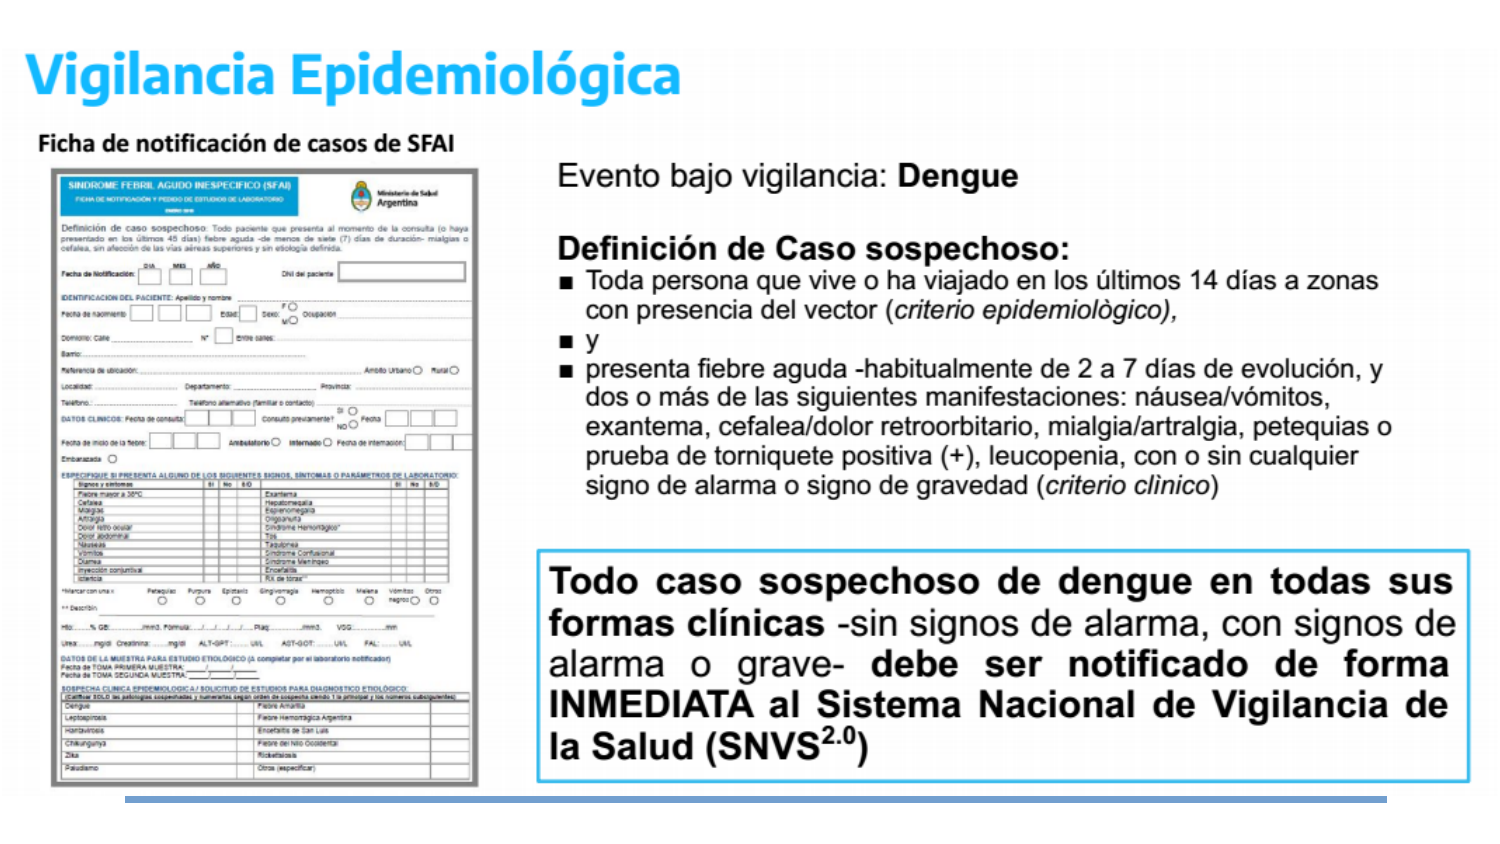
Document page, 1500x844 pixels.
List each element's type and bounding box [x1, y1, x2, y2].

picture [2, 47, 1498, 796]
